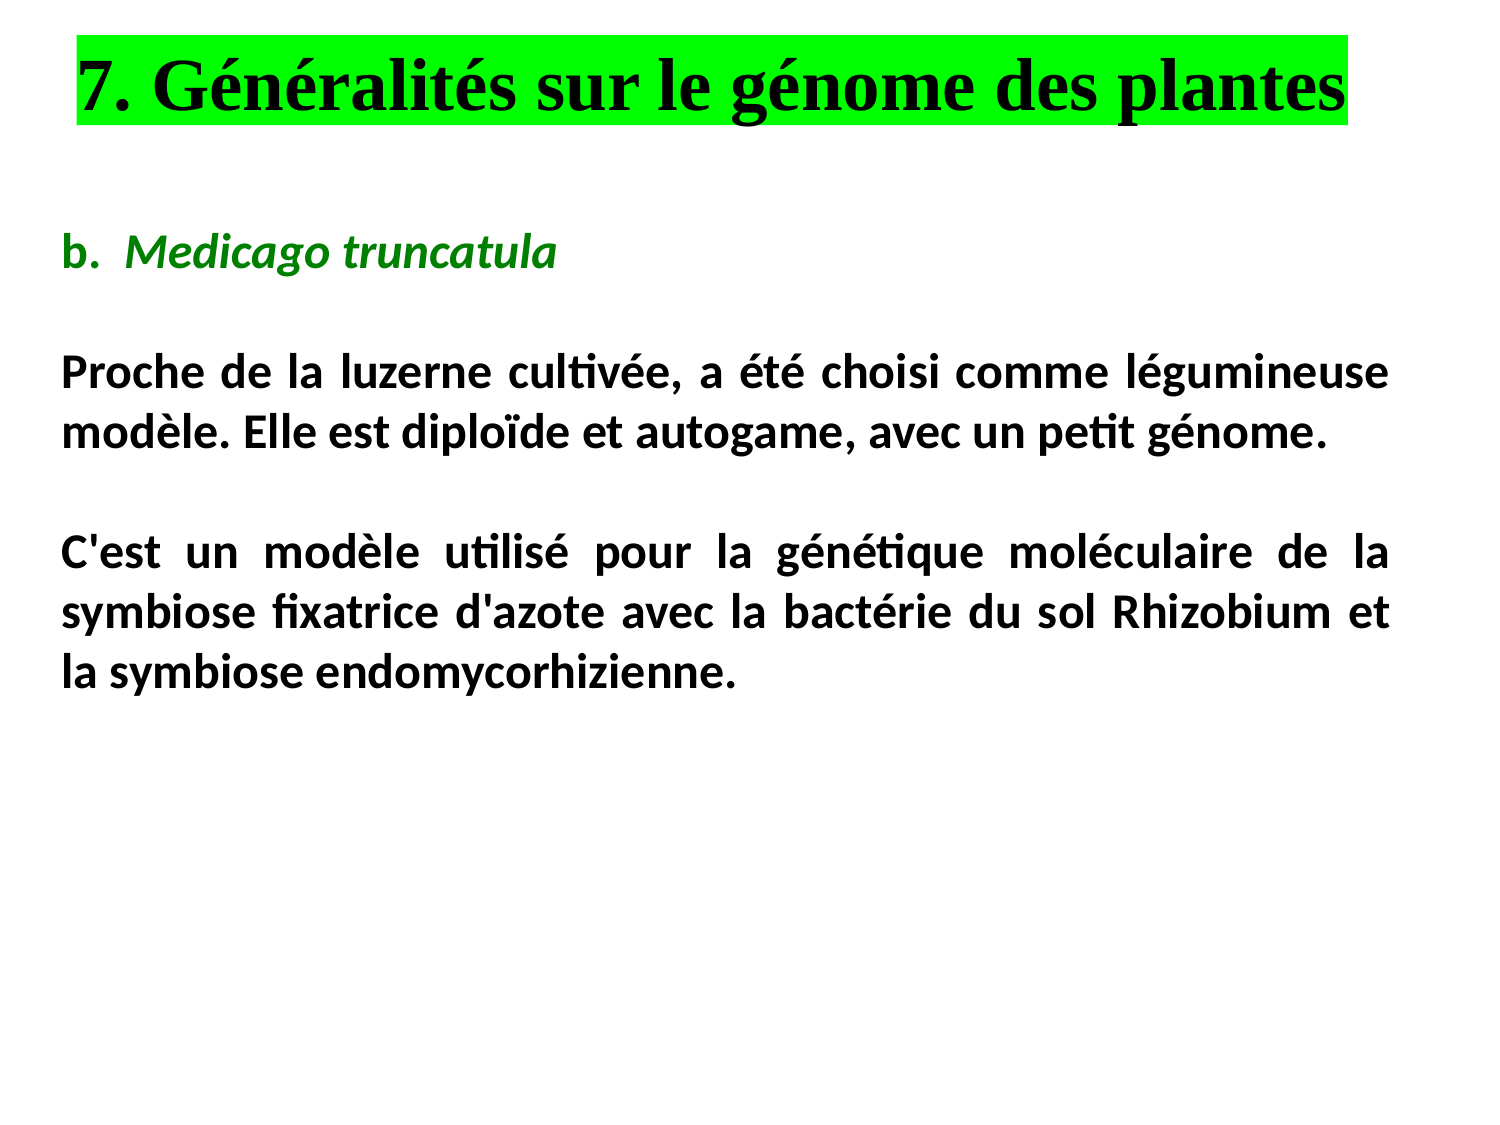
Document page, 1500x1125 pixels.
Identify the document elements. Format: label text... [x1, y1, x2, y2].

text_box b. Medicago truncatula Proche de la luzerne cultivée, a été choisi comme légumineuse modèle. Elle est diploïde et autogame, avec un petit génome. C'est un modèle utilisé pour la génétique moléculaire de la symbiose fixatrice d'azote avec la bactérie du sol Rhizobium et la symbiose endomycorhizienne. [46, 210, 1407, 706]
text_box 7. Généralités sur le génome des plantes [76, 35, 1348, 126]
